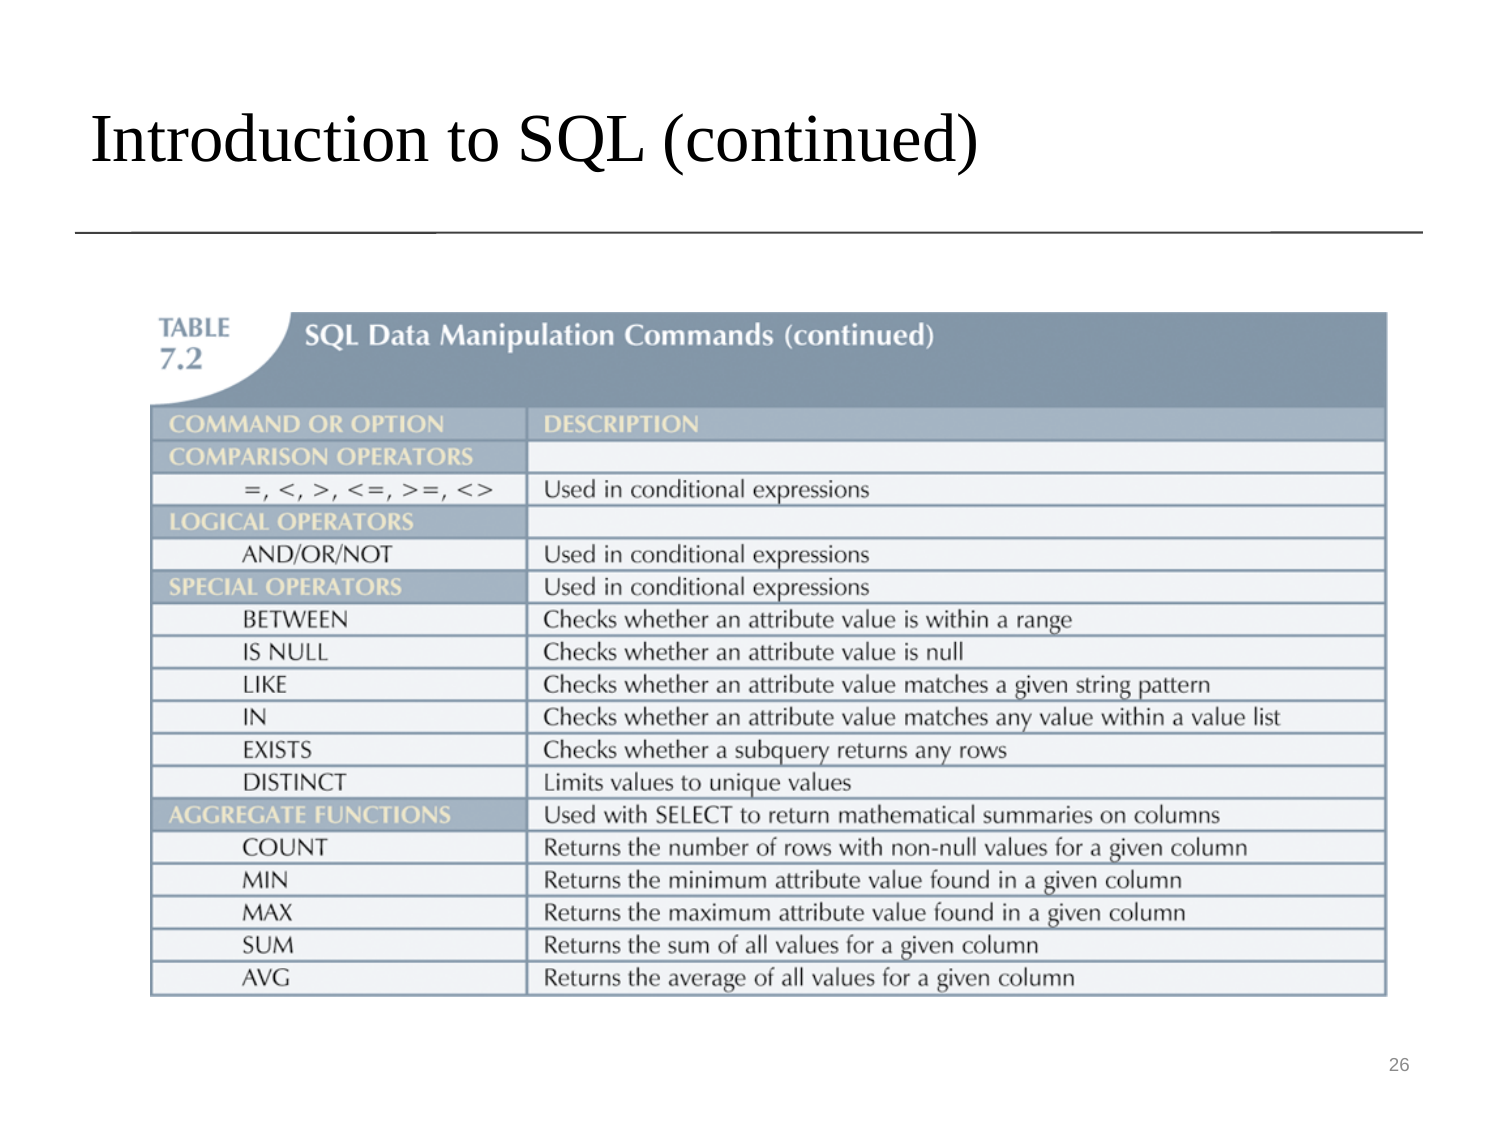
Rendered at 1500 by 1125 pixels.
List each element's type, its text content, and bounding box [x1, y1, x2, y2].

slide_number 26 [1074, 1024, 1425, 1103]
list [149, 312, 1388, 997]
title Introduction to SQL (continued) [75, 45, 1425, 233]
